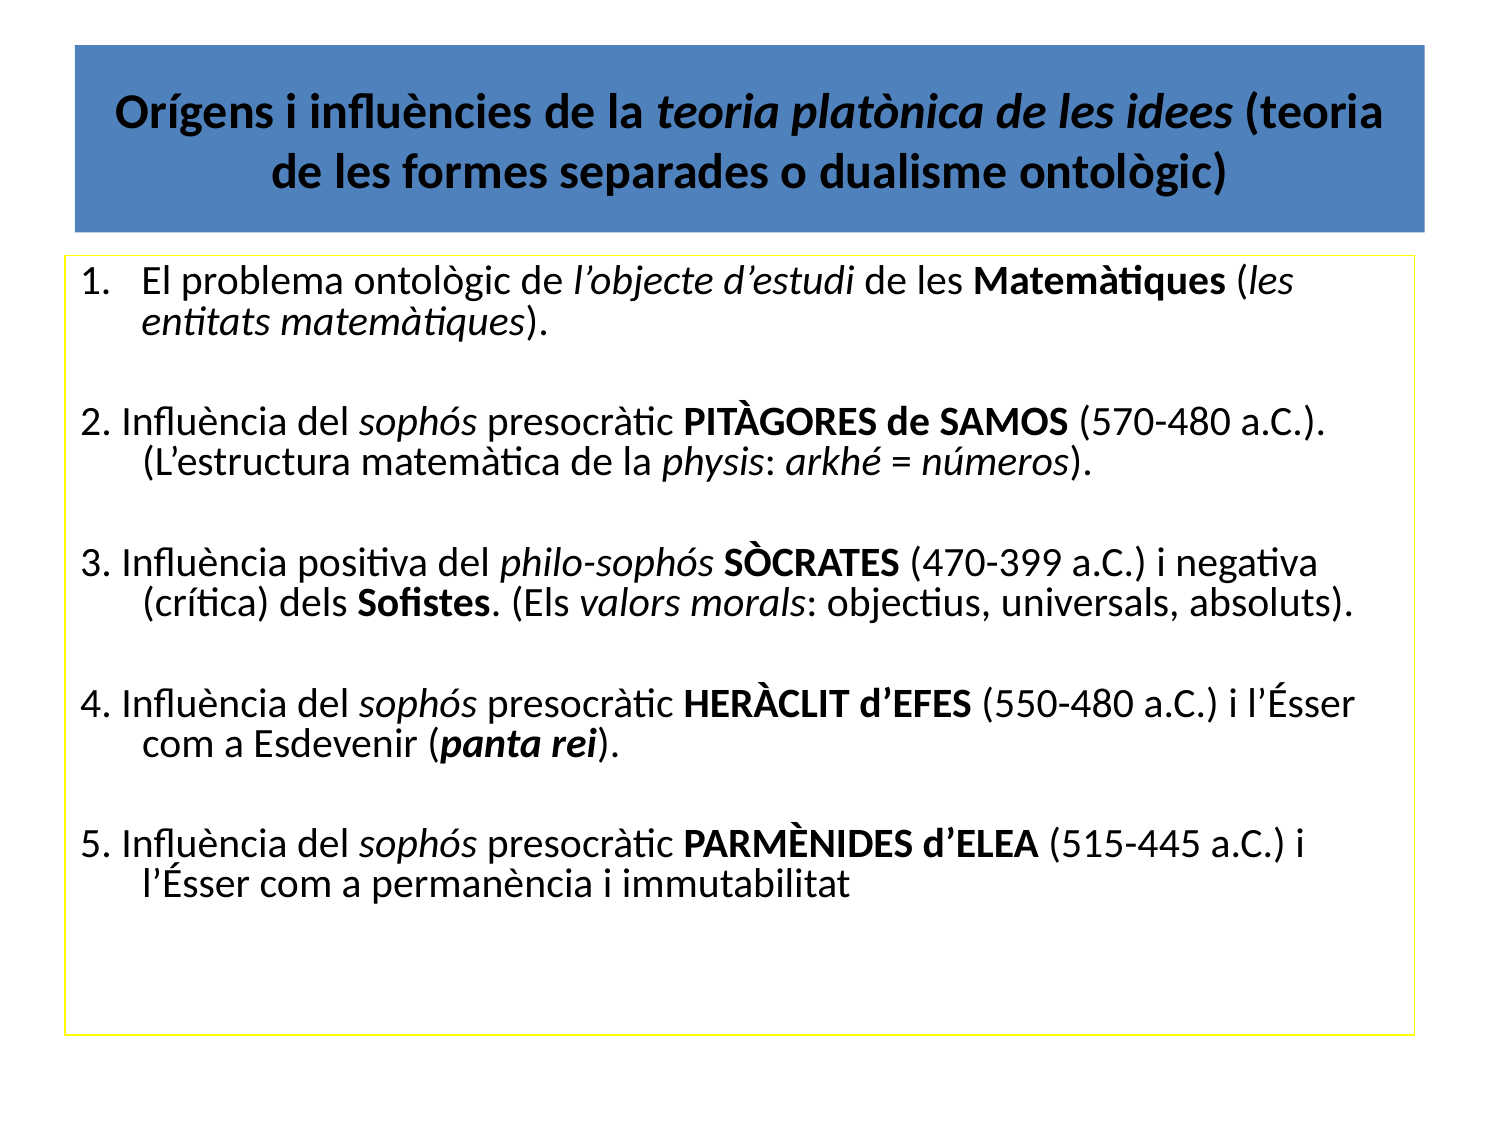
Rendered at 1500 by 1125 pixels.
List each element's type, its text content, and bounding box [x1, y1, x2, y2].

text_box El problema ontològic de l’objecte d’estudi de les Matemàtiques (les entitats matemàtiques). 2. Influència del sophós presocràtic PITÀGORES de SAMOS (570-480 a.C.). (L’estructura matemàtica de la physis: arkhé = números). 3. Influència positiva del philo-sophós SÒCRATES (470-399 a.C.) i negativa (crítica) dels Sofistes. (Els valors morals: objectius, universals, absoluts). 4. Influència del sophós presocràtic HERÀCLIT d’EFES (550-480 a.C.) i l’Ésser com a Esdevenir (panta rei). 5. Influència del sophós presocràtic PARMÈNIDES d’ELEA (515-445 a.C.) i l’Ésser com a permanència i immutabilitat [64, 255, 1415, 1035]
text_box Orígens i influències de la teoria platònica de les idees (teoria de les formes separades o dualisme ontològic) [74, 45, 1425, 233]
